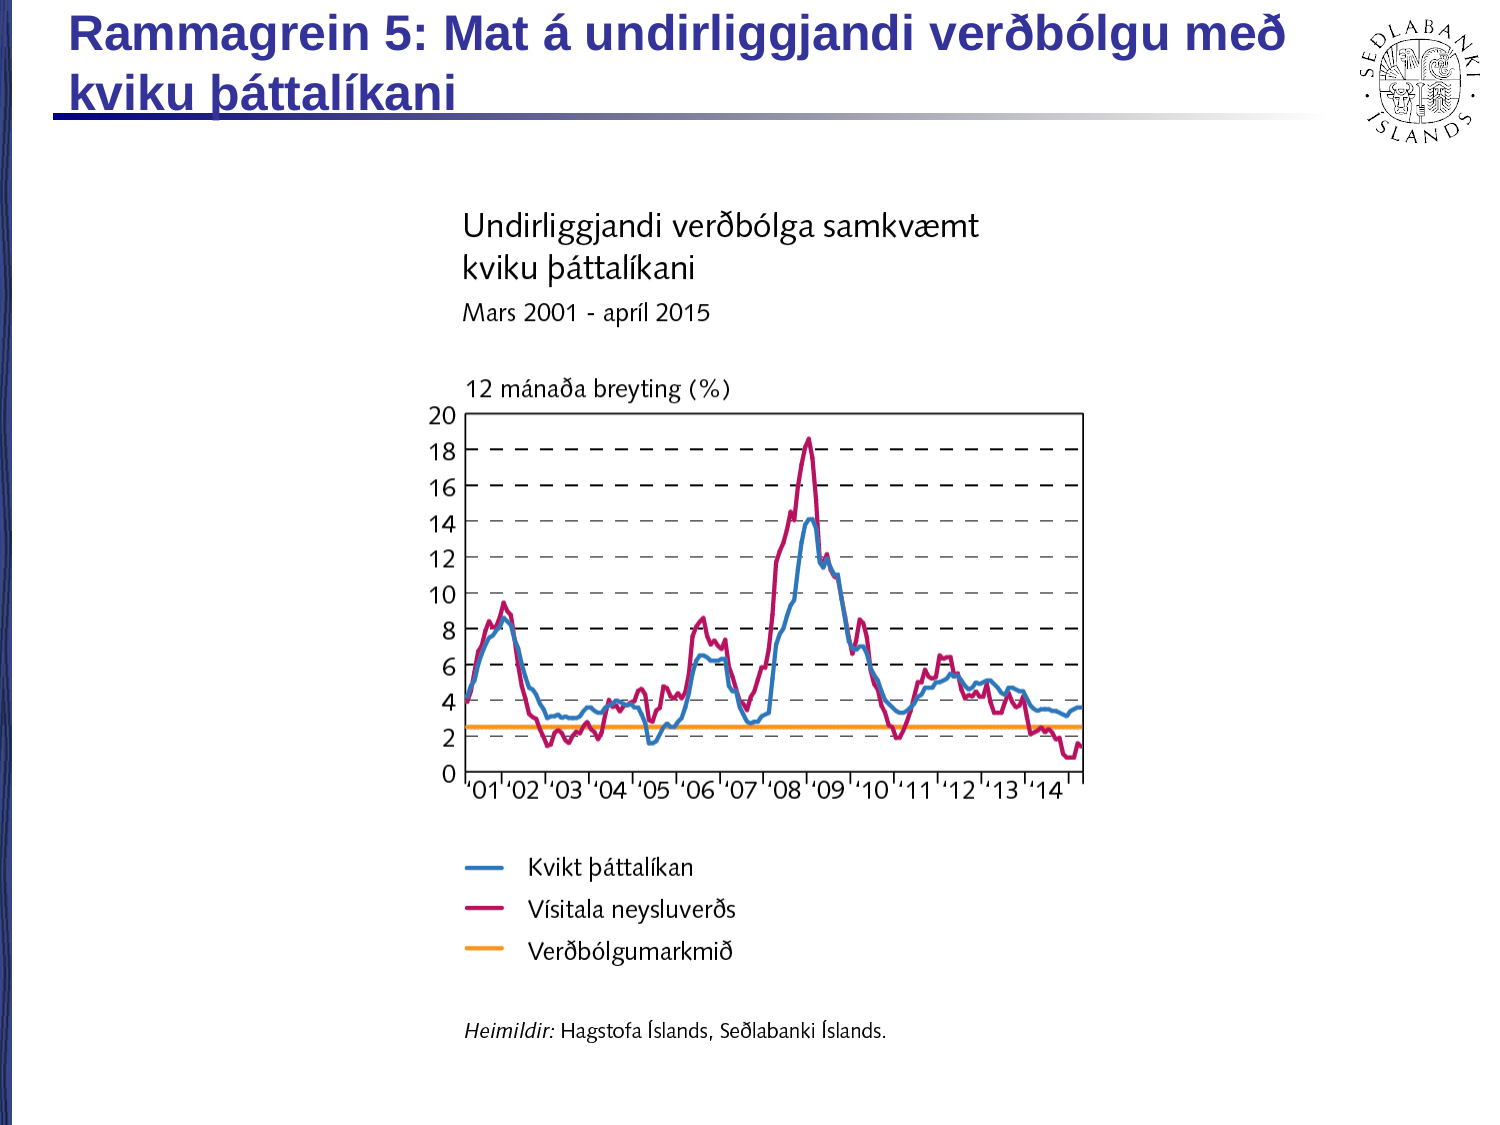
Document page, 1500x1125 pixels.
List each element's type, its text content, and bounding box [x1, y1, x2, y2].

picture [0, 0, 12, 1125]
picture [1357, 18, 1482, 149]
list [427, 163, 1085, 1044]
title Rammagrein 5: Mat á undirliggjandi verðbólgu með kviku þáttalíkani [52, 10, 1330, 111]
